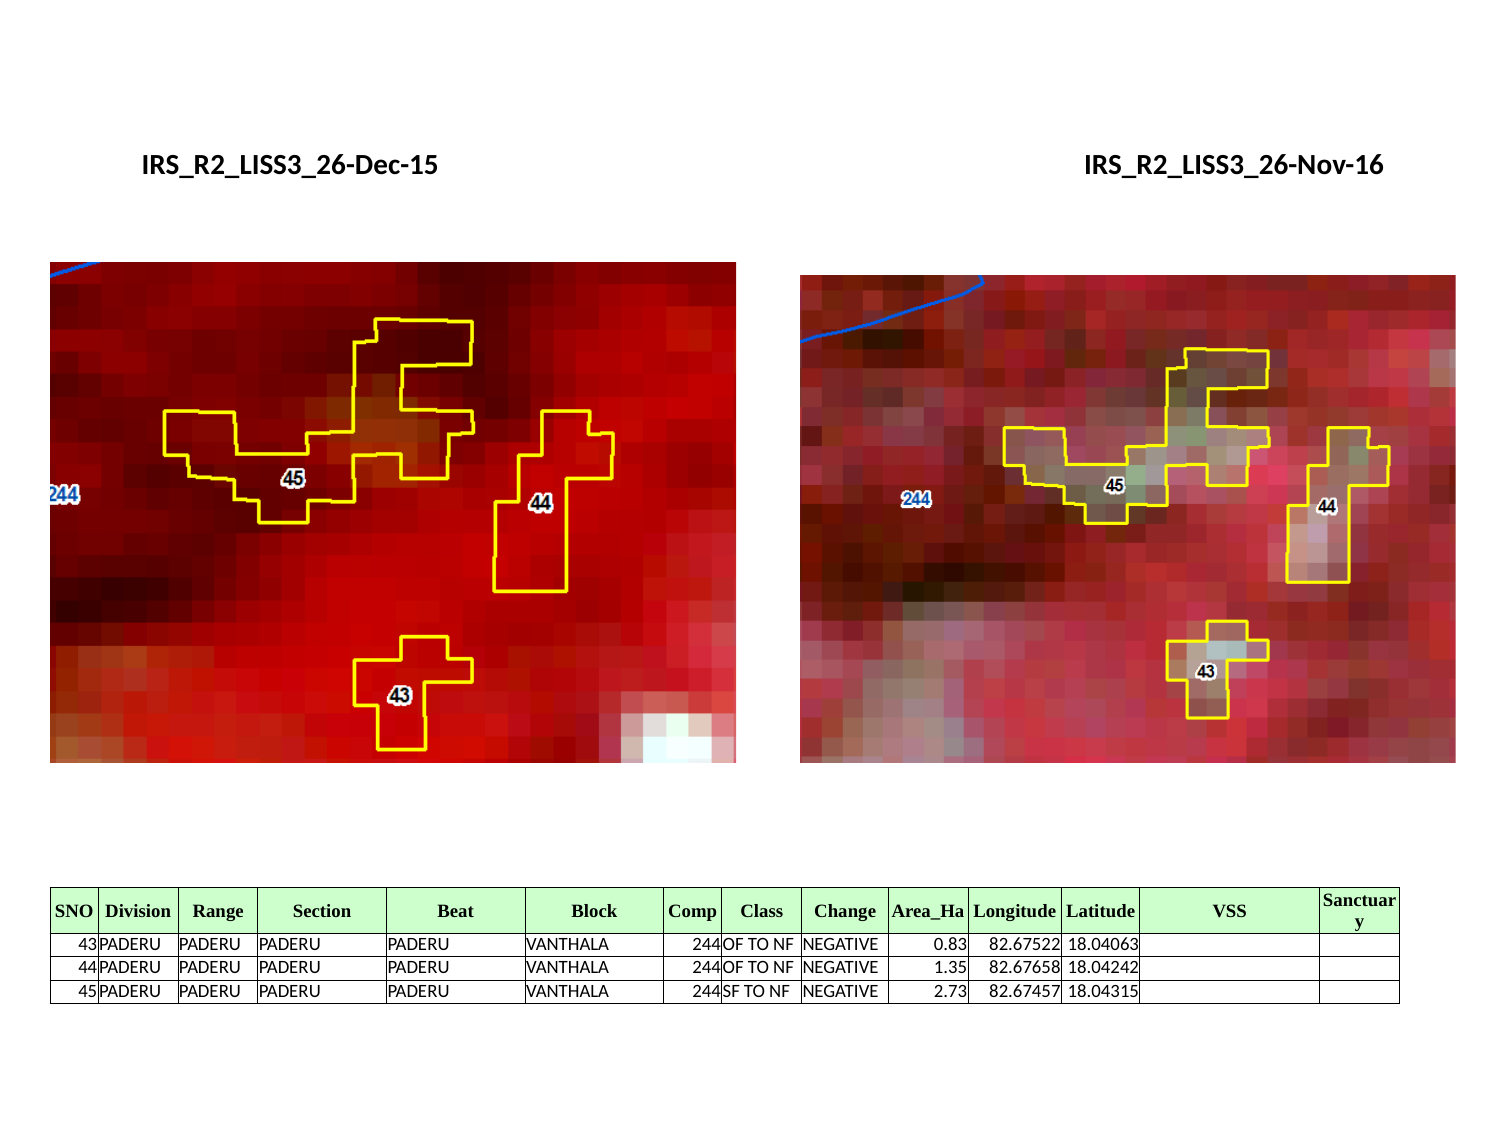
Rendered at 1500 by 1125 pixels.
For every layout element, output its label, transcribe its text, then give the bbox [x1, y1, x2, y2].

table_cell PADERU [99, 934, 178, 956]
table_cell SF TO NF [722, 981, 801, 1003]
table_cell PADERU [99, 981, 178, 1003]
table_cell 43 [51, 934, 98, 956]
table_header Block [526, 888, 663, 933]
table_cell PADERU [179, 981, 257, 1003]
table_cell VANTHALA [526, 934, 663, 956]
table_cell NEGATIVE [802, 957, 888, 980]
table_cell VANTHALA [526, 957, 663, 980]
table_header Area_Ha [889, 888, 968, 933]
table_cell PADERU [258, 981, 386, 1003]
table_cell 18.04242 [1062, 957, 1139, 980]
picture [49, 262, 737, 763]
table_cell 82.67658 [969, 957, 1061, 980]
text_box IRS_R2_LISS3_26-Dec-15 [126, 137, 461, 188]
table_header Sanctuary [1320, 888, 1399, 933]
table_cell PADERU [387, 981, 525, 1003]
table_cell 244 [664, 934, 721, 956]
table_cell 45 [51, 981, 98, 1003]
table_header VSS [1140, 888, 1319, 933]
picture [799, 274, 1456, 763]
table_header SNO [51, 888, 98, 933]
table_cell 18.04315 [1062, 981, 1139, 1003]
table_cell NEGATIVE [802, 934, 888, 956]
table_cell PADERU [258, 934, 386, 956]
table_cell [1140, 934, 1319, 956]
table_cell PADERU [258, 957, 386, 980]
table_cell 244 [664, 981, 721, 1003]
table_header Change [802, 888, 888, 933]
table_header Latitude [1062, 888, 1139, 933]
table_header Beat [387, 888, 525, 933]
table_header Section [258, 888, 386, 933]
table_cell [1320, 981, 1399, 1003]
table_cell 2.73 [889, 981, 968, 1003]
table_header Longitude [969, 888, 1061, 933]
table_cell 244 [664, 957, 721, 980]
table_cell 0.83 [889, 934, 968, 956]
table_cell [1140, 981, 1319, 1003]
table_cell 44 [51, 957, 98, 980]
table_cell PADERU [179, 934, 257, 956]
table_cell VANTHALA [526, 981, 663, 1003]
table_cell PADERU [179, 957, 257, 980]
table_cell 1.35 [889, 957, 968, 980]
table_cell OF TO NF [722, 934, 801, 956]
table_cell [1140, 957, 1319, 980]
table_cell OF TO NF [722, 957, 801, 980]
table_cell PADERU [99, 957, 178, 980]
table_header Range [179, 888, 257, 933]
table_cell 82.67457 [969, 981, 1061, 1003]
text_box IRS_R2_LISS3_26-Nov-16 [1069, 137, 1406, 188]
table_cell PADERU [387, 957, 525, 980]
table_header Class [722, 888, 801, 933]
table_cell 82.67522 [969, 934, 1061, 956]
table_header Comp [664, 888, 721, 933]
table_cell [1320, 934, 1399, 956]
table_cell NEGATIVE [802, 981, 888, 1003]
table_cell PADERU [387, 934, 525, 956]
table_cell 18.04063 [1062, 934, 1139, 956]
table_header Division [99, 888, 178, 933]
table_cell [1320, 957, 1399, 980]
